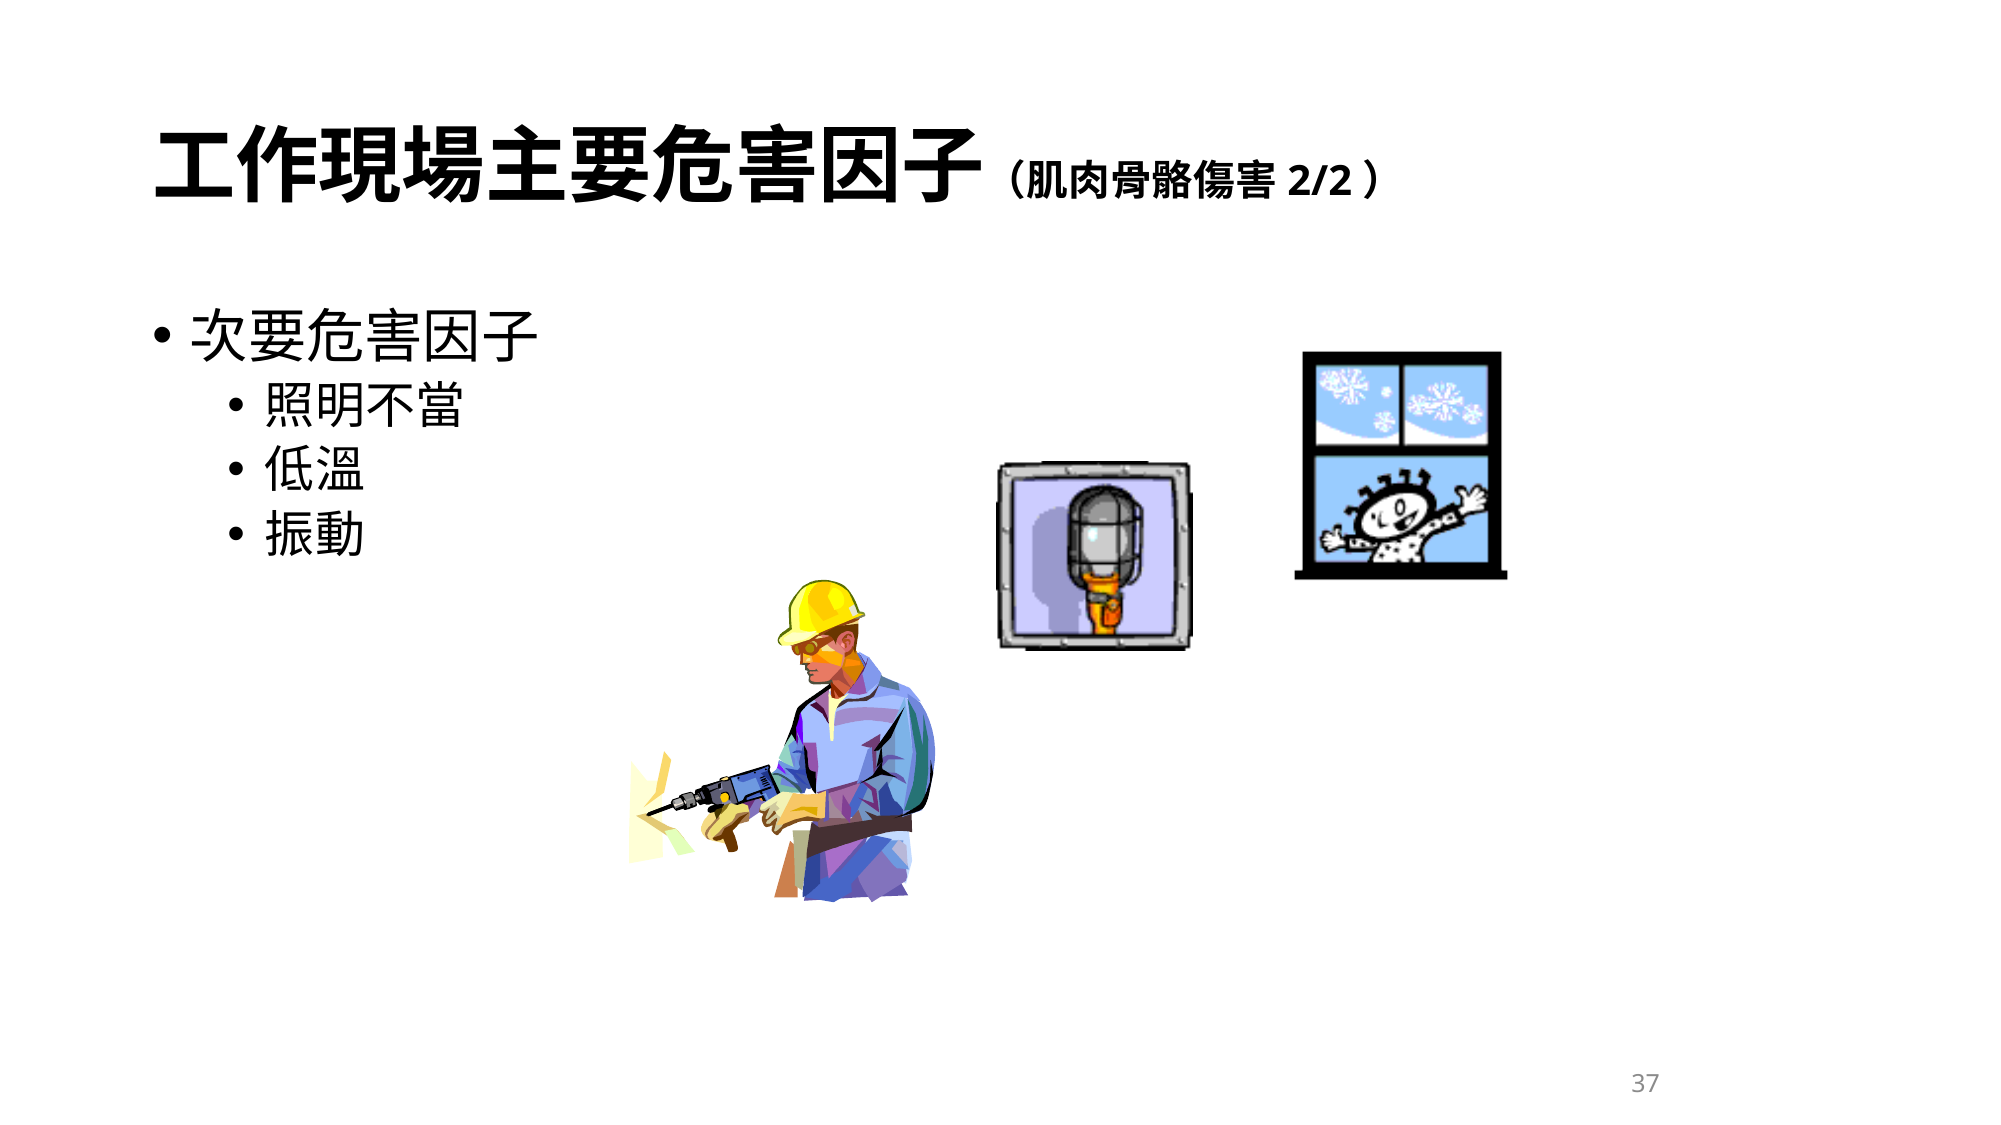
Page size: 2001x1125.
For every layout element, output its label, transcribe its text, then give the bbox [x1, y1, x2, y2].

picture [629, 574, 941, 908]
list 次要危害因子 照明不當 低溫 振動 [137, 299, 1863, 1014]
picture [1279, 334, 1528, 610]
picture [995, 461, 1193, 651]
slide_number 37 [1325, 1045, 1675, 1124]
title 工作現場主要危害因子（肌肉骨骼傷害2/2） [137, 59, 1863, 278]
